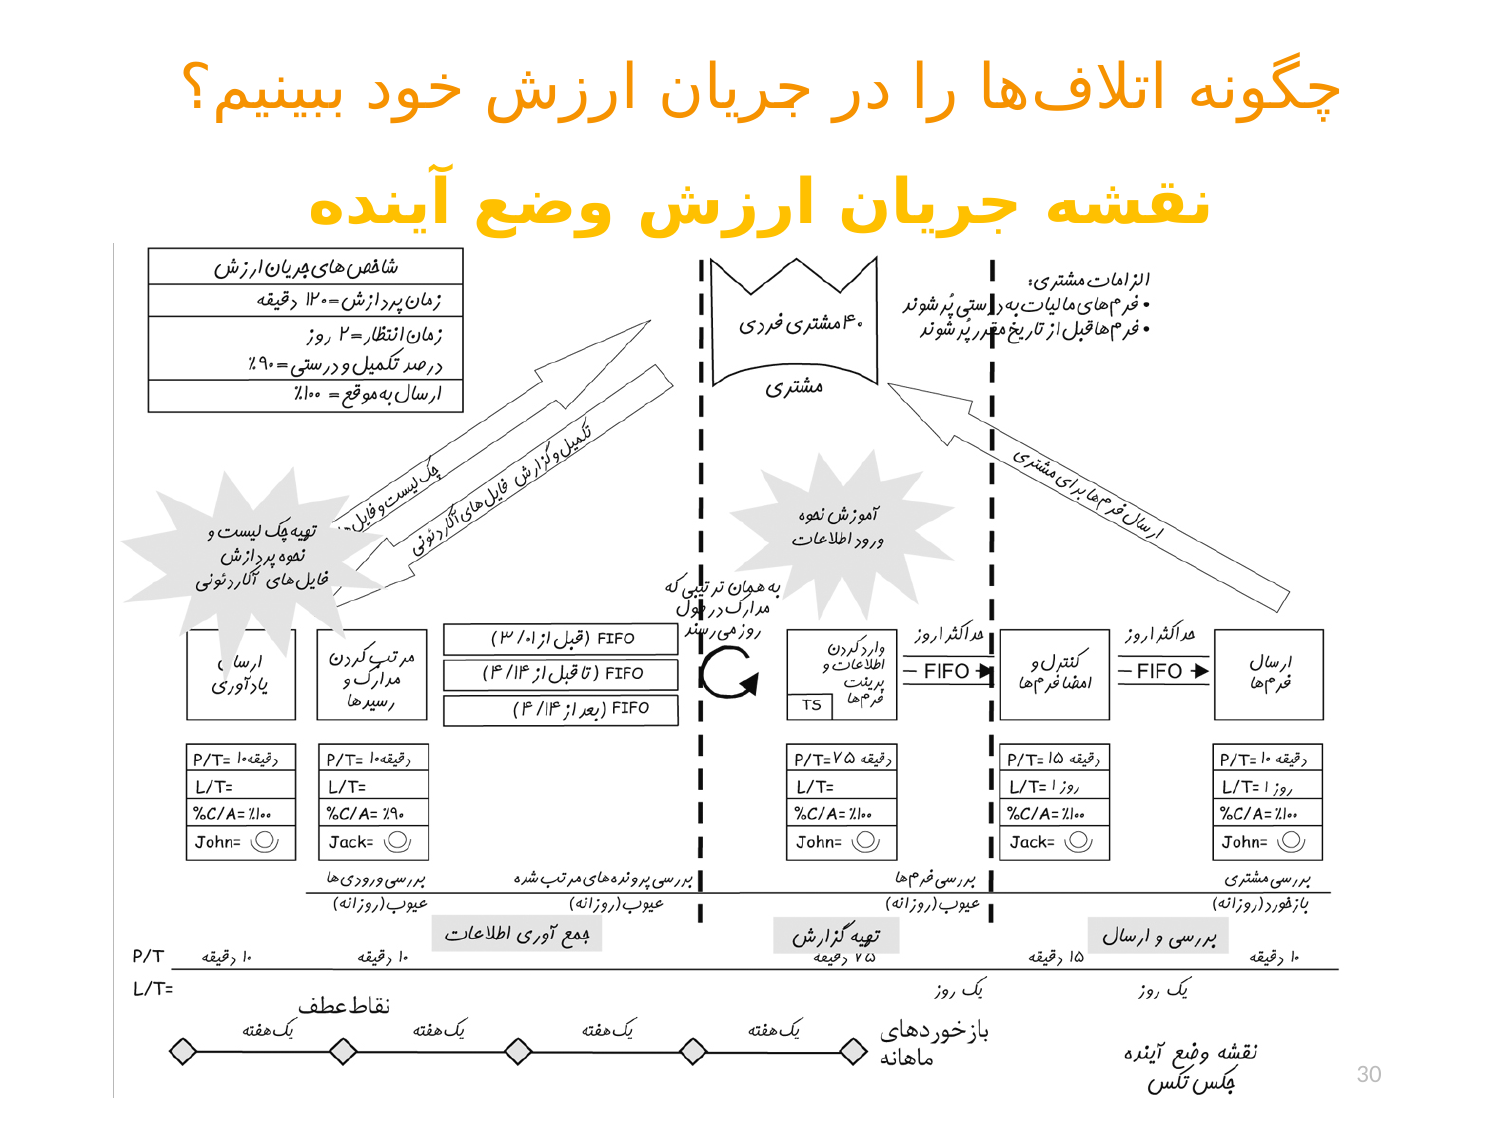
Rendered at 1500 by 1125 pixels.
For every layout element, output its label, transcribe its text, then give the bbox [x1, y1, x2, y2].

slide_number 30 [1059, 1042, 1397, 1103]
title چگونه اتلاف‌ها را در جریان ارزش خود ببینیم؟ نقشه جريان ارزش وضع آینده [112, 0, 1412, 244]
picture [113, 243, 1354, 1098]
